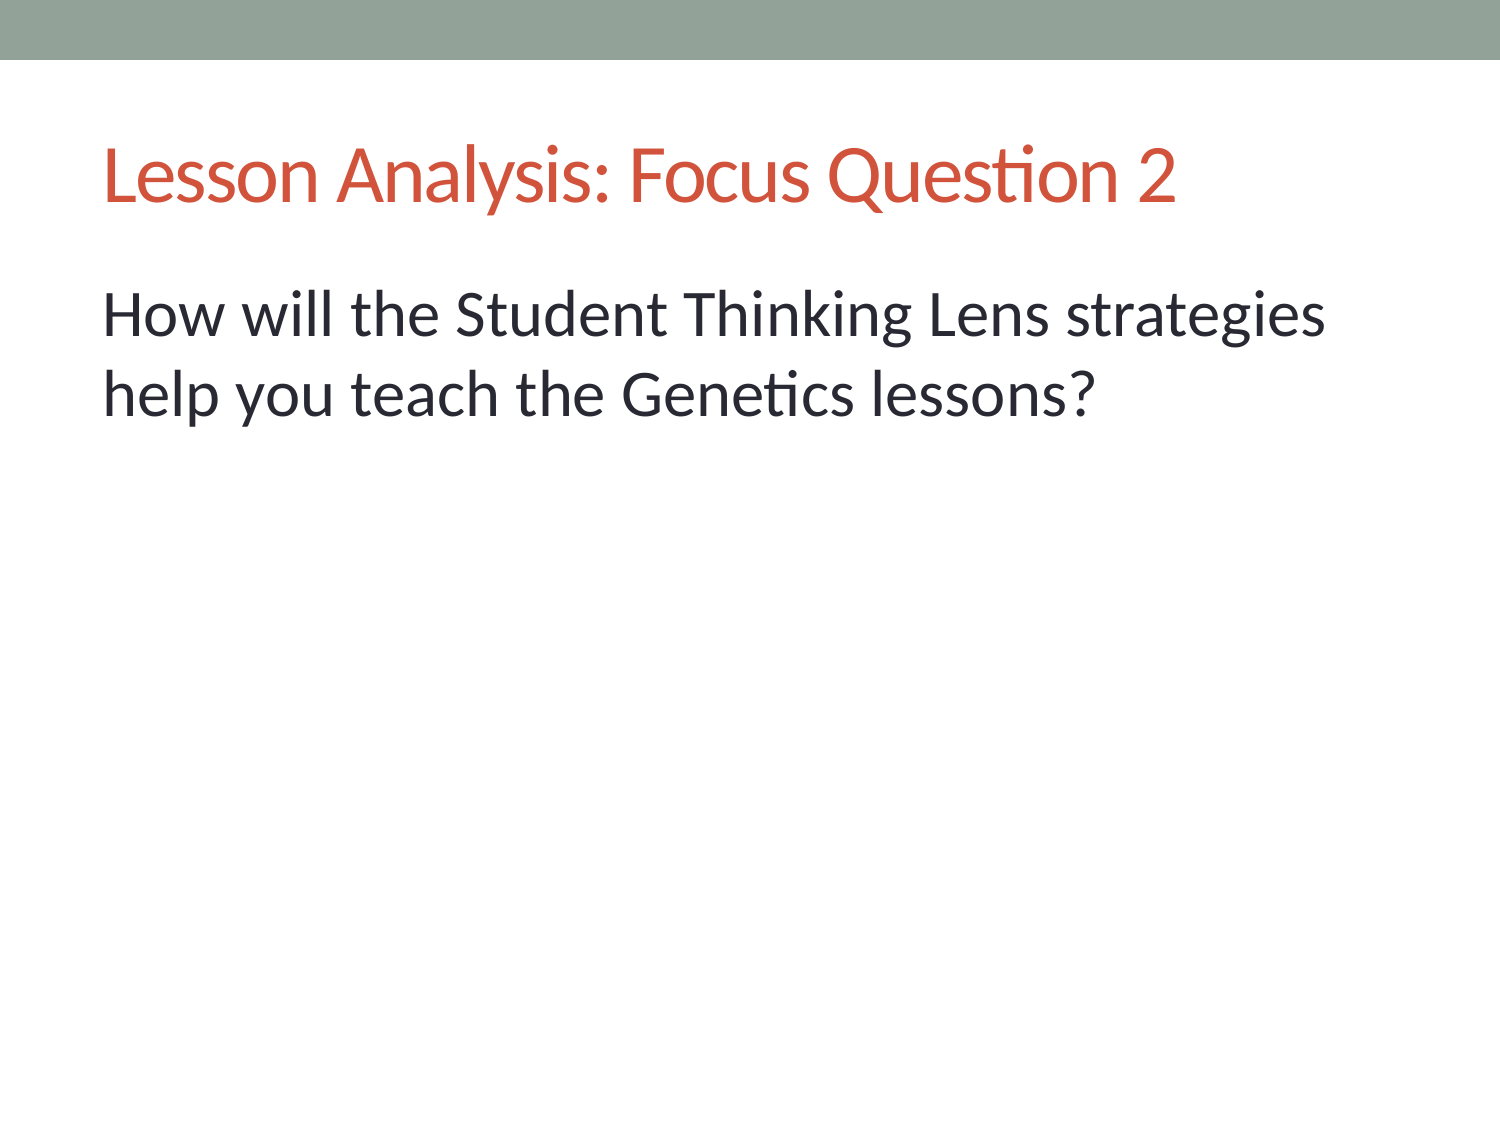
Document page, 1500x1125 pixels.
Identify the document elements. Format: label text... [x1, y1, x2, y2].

title Lesson Analysis: Focus Question 2 [87, 87, 1500, 250]
list How will the Student Thinking Lens strategies help you teach the Genetics lessons? [87, 262, 1425, 1063]
